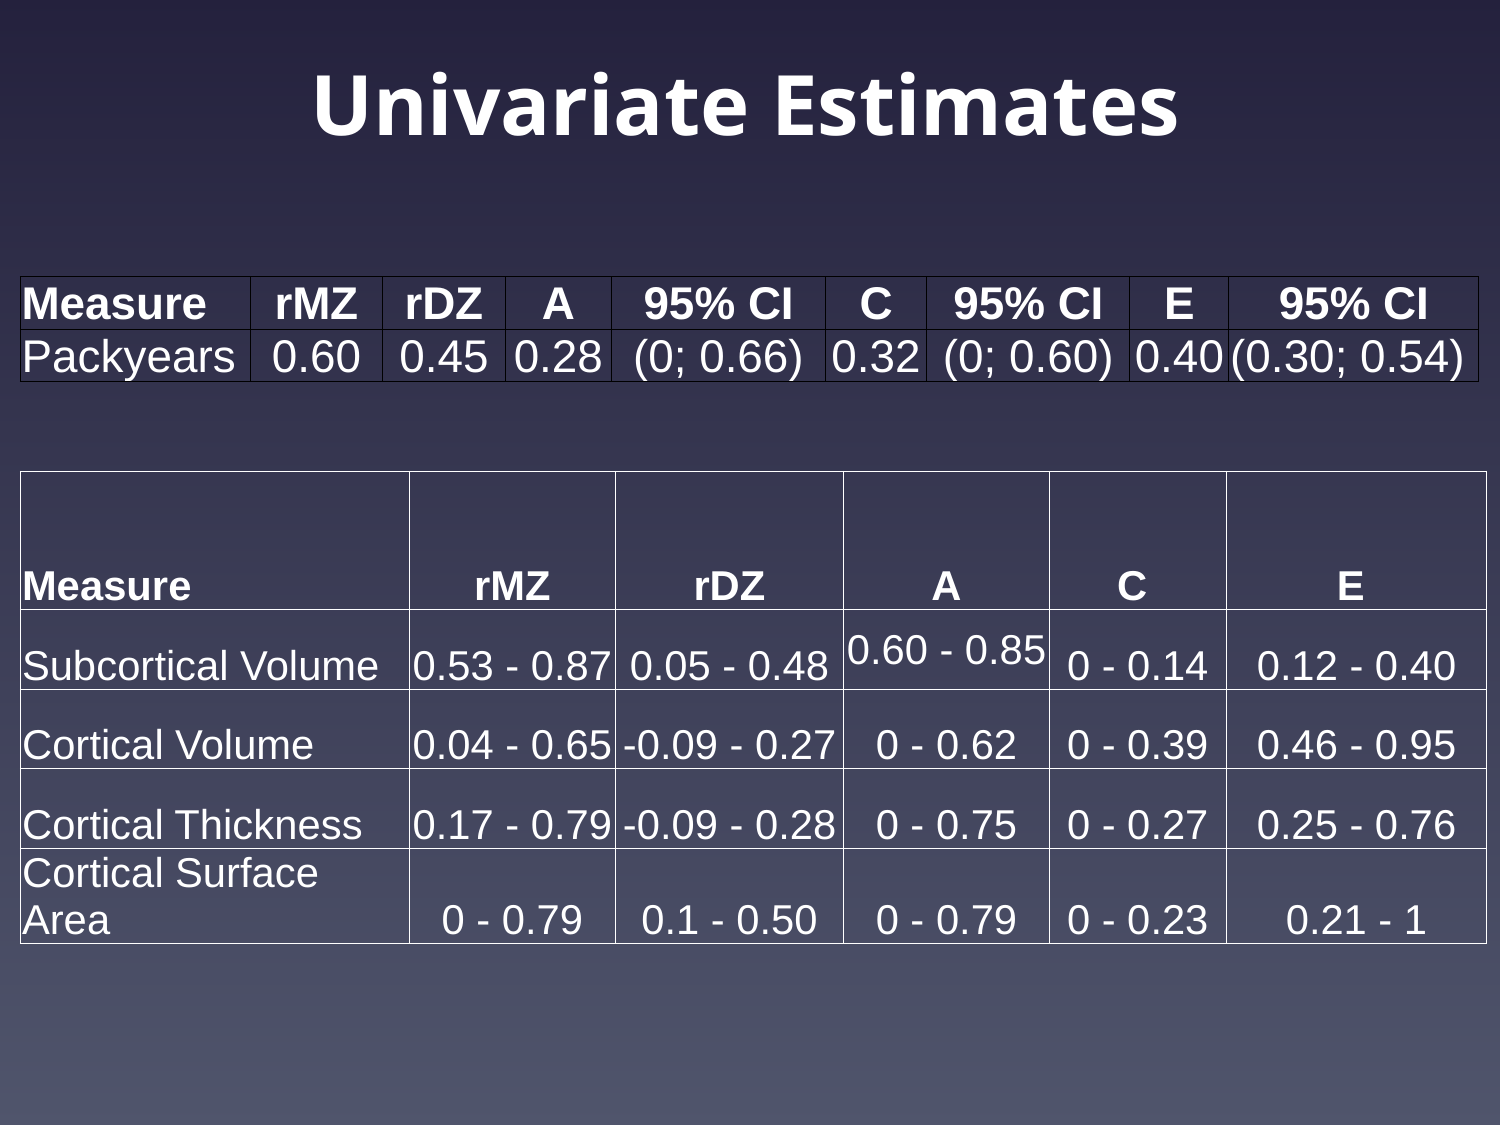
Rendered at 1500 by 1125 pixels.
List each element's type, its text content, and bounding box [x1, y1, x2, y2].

table_cell 0.53 - 0.87 [410, 610, 615, 689]
table_header Measure [21, 277, 250, 329]
table_header A [506, 277, 611, 329]
table_cell 0 - 0.27 [1050, 769, 1226, 848]
table_cell 0 - 0.14 [1050, 610, 1226, 689]
table_header E [1227, 472, 1486, 609]
table_cell 0.12 - 0.40 [1227, 610, 1486, 689]
table_cell (0.30; 0.54) [1229, 330, 1478, 381]
list [837, 262, 1500, 1005]
table_cell 0.21 - 1 [1227, 849, 1486, 943]
table_cell Cortical Surface Area [21, 849, 409, 943]
table_cell -0.09 - 0.27 [616, 690, 843, 768]
table_header rMZ [410, 472, 615, 609]
table_cell 0.60 - 0.85 [844, 610, 1049, 689]
table_cell 0.17 - 0.79 [410, 769, 615, 848]
table_cell Packyears [21, 330, 250, 381]
table_header A [844, 472, 1049, 609]
table_cell (0; 0.66) [612, 330, 825, 381]
table_header C [826, 277, 926, 329]
table_header rDZ [616, 472, 843, 609]
table_cell Cortical Thickness [21, 769, 409, 848]
table_cell 0 - 0.62 [844, 690, 1049, 768]
table_header 95% CI [612, 277, 825, 329]
table_cell 0.40 [1130, 330, 1228, 381]
table_cell 0.05 - 0.48 [616, 610, 843, 689]
table_cell 0 - 0.75 [844, 769, 1049, 848]
table_header 95% CI [1229, 277, 1478, 329]
table_cell 0.28 [506, 330, 611, 381]
table_cell (0; 0.60) [927, 330, 1129, 381]
table_cell 0 - 0.79 [410, 849, 615, 943]
table_header E [1130, 277, 1228, 329]
table_cell 0.46 - 0.95 [1227, 690, 1486, 768]
table_header rDZ [383, 277, 505, 329]
table_cell 0 - 0.23 [1050, 849, 1226, 943]
table_cell 0.45 [383, 330, 505, 381]
table_header 95% CI [927, 277, 1129, 329]
table_cell Cortical Volume [21, 690, 409, 768]
table_cell -0.09 - 0.28 [616, 769, 843, 848]
title Univariate Estimates [70, 45, 1421, 233]
table_cell 0 - 0.79 [844, 849, 1049, 943]
table_cell 0.32 [826, 330, 926, 381]
table_cell 0.25 - 0.76 [1227, 769, 1486, 848]
table_header C [1050, 472, 1226, 609]
table_header rMZ [251, 277, 382, 329]
table_cell 0.60 [251, 330, 382, 381]
table_cell 0.04 - 0.65 [410, 690, 615, 768]
table_cell Subcortical Volume [21, 610, 409, 689]
table_cell 0.1 - 0.50 [616, 849, 843, 943]
table_cell 0 - 0.39 [1050, 690, 1226, 768]
table_header Measure [21, 472, 409, 609]
